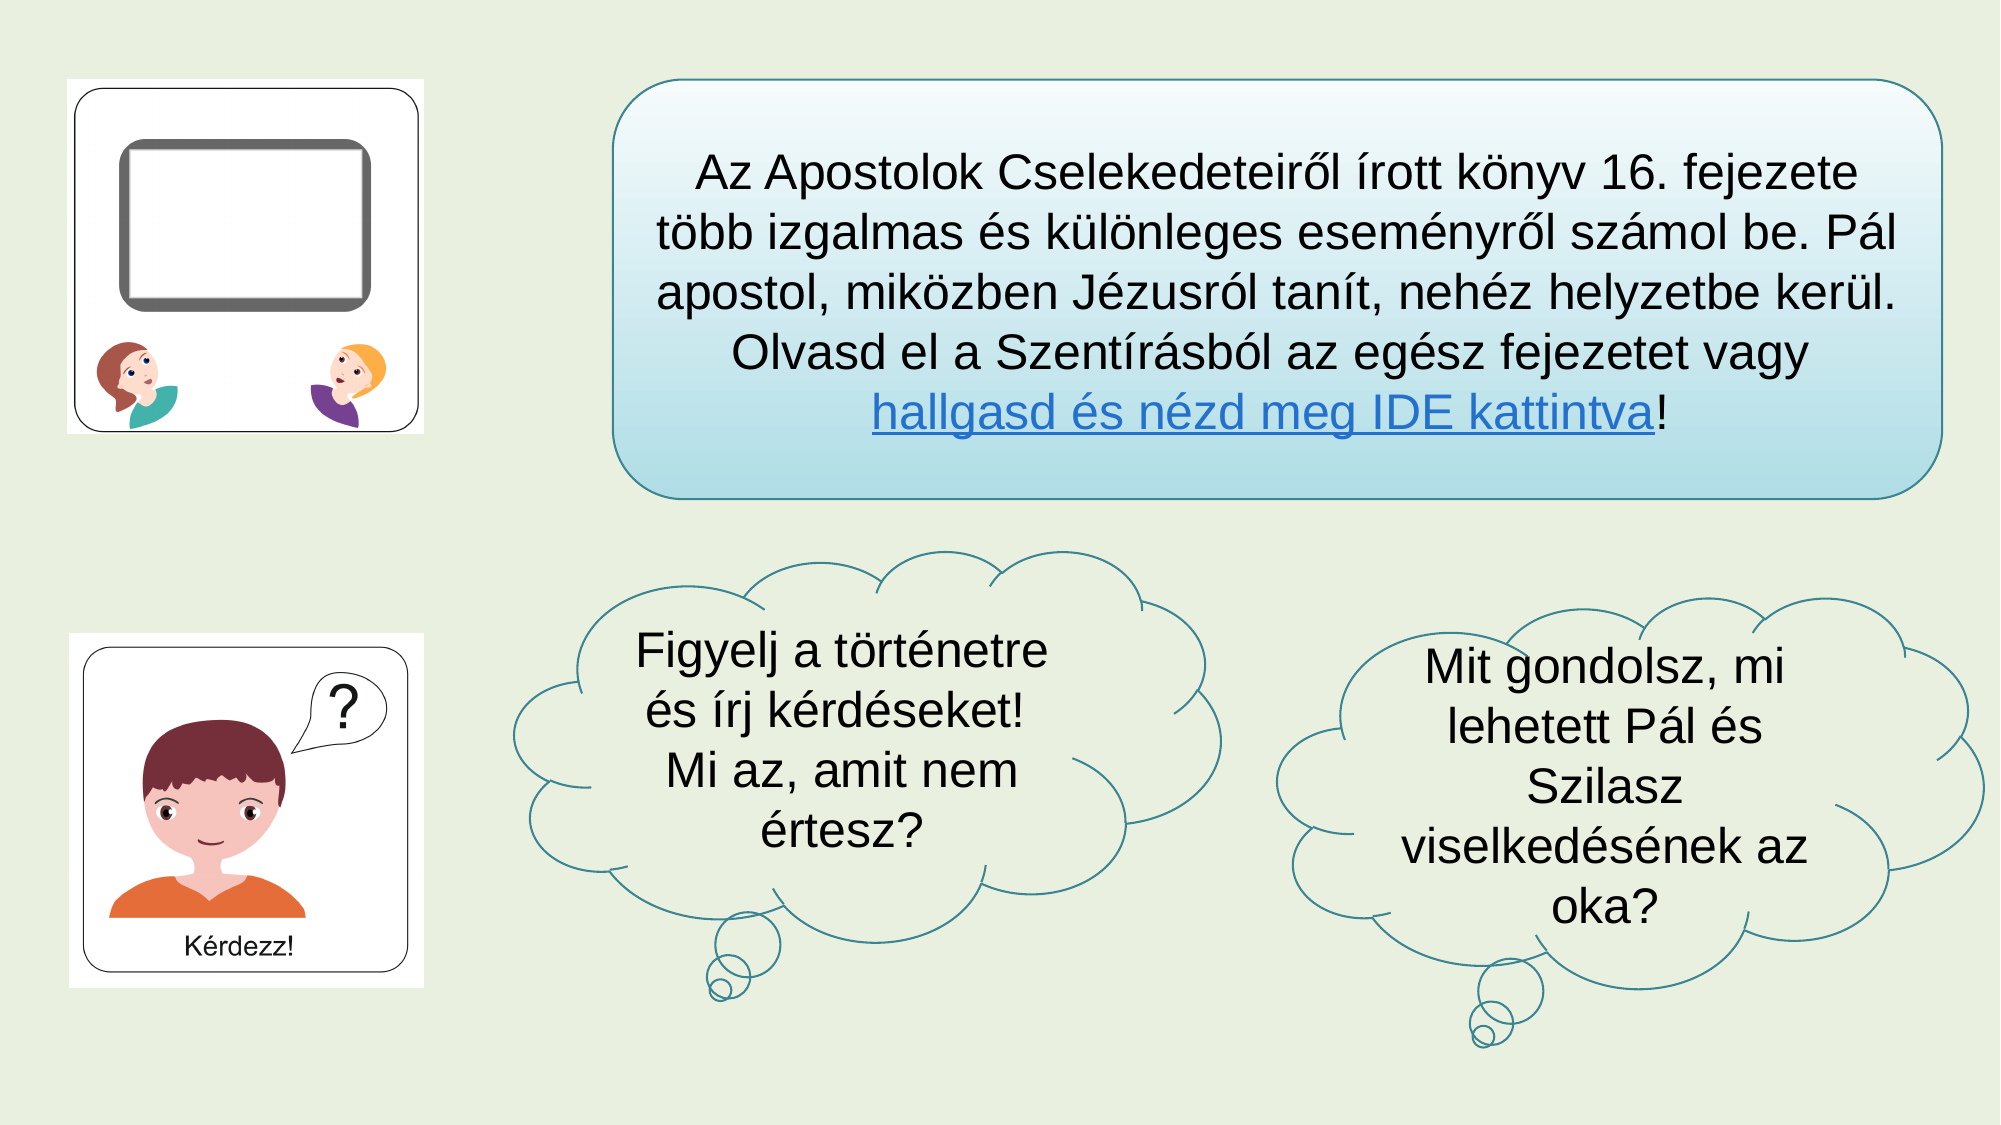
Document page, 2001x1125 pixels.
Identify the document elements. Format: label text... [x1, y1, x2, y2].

picture [68, 633, 424, 988]
picture [67, 79, 425, 435]
text_box Mit gondolsz, mi lehetett Pál és Szilasz viselkedésének az oka? [1275, 597, 1985, 1049]
text_box Az Apostolok Cselekedeteiről írott könyv 16. fejezete több izgalmas és különleges eseményről számol be. Pál apostol, miközben Jézusról tanít, nehéz helyzetbe kerül. Olvasd el a Szentírásból az egész fejezetet vagy hallgasd és nézd meg IDE kattintva! [611, 78, 1944, 501]
text_box Figyelj a történetre és írj kérdéseket! Mi az, amit nem értesz? [512, 550, 1222, 1003]
